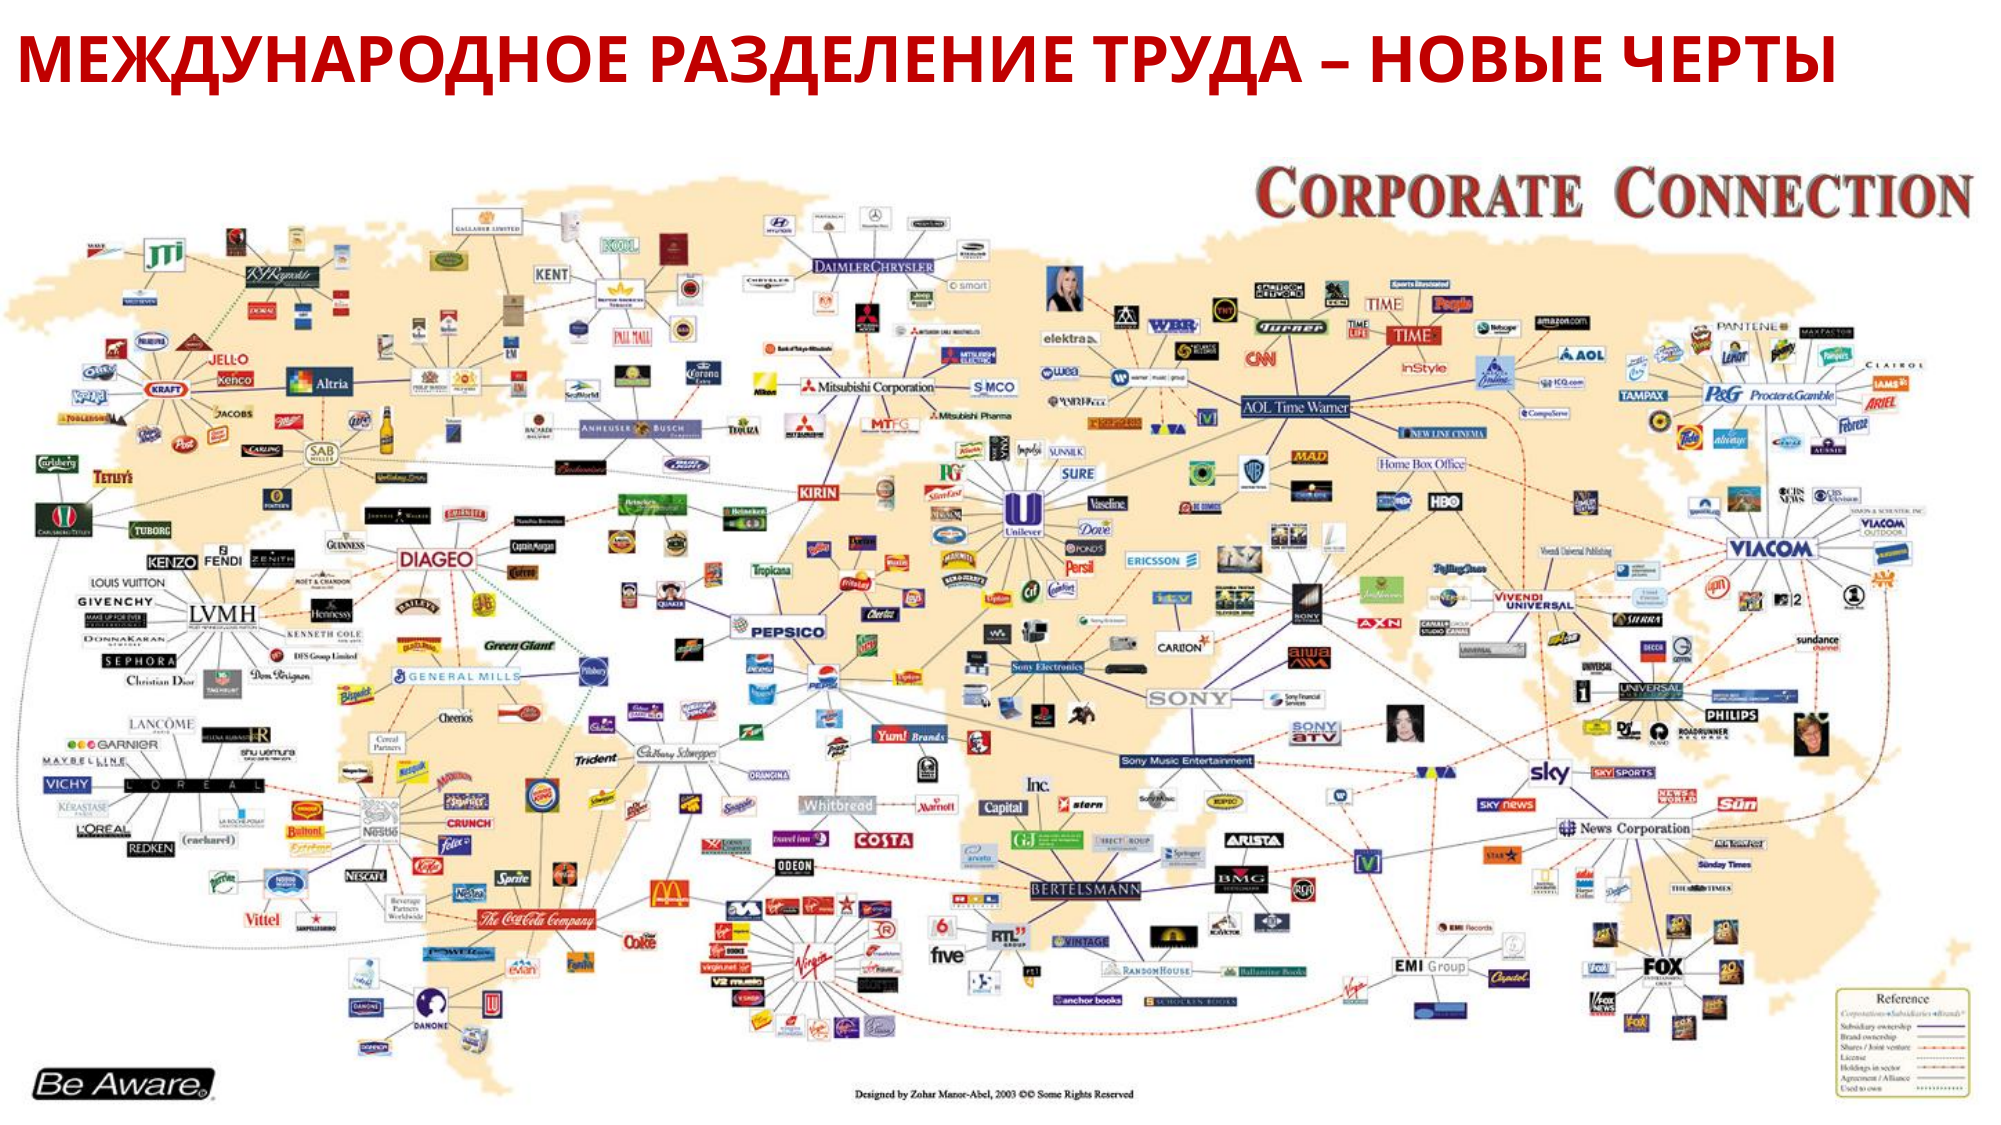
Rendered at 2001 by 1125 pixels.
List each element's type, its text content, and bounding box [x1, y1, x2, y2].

title МЕЖДУНАРОДНОЕ РАЗДЕЛЕНИЕ ТРУДА – НОВЫЕ ЧЕРТЫ [0, 0, 2000, 123]
picture [0, 157, 1982, 1125]
